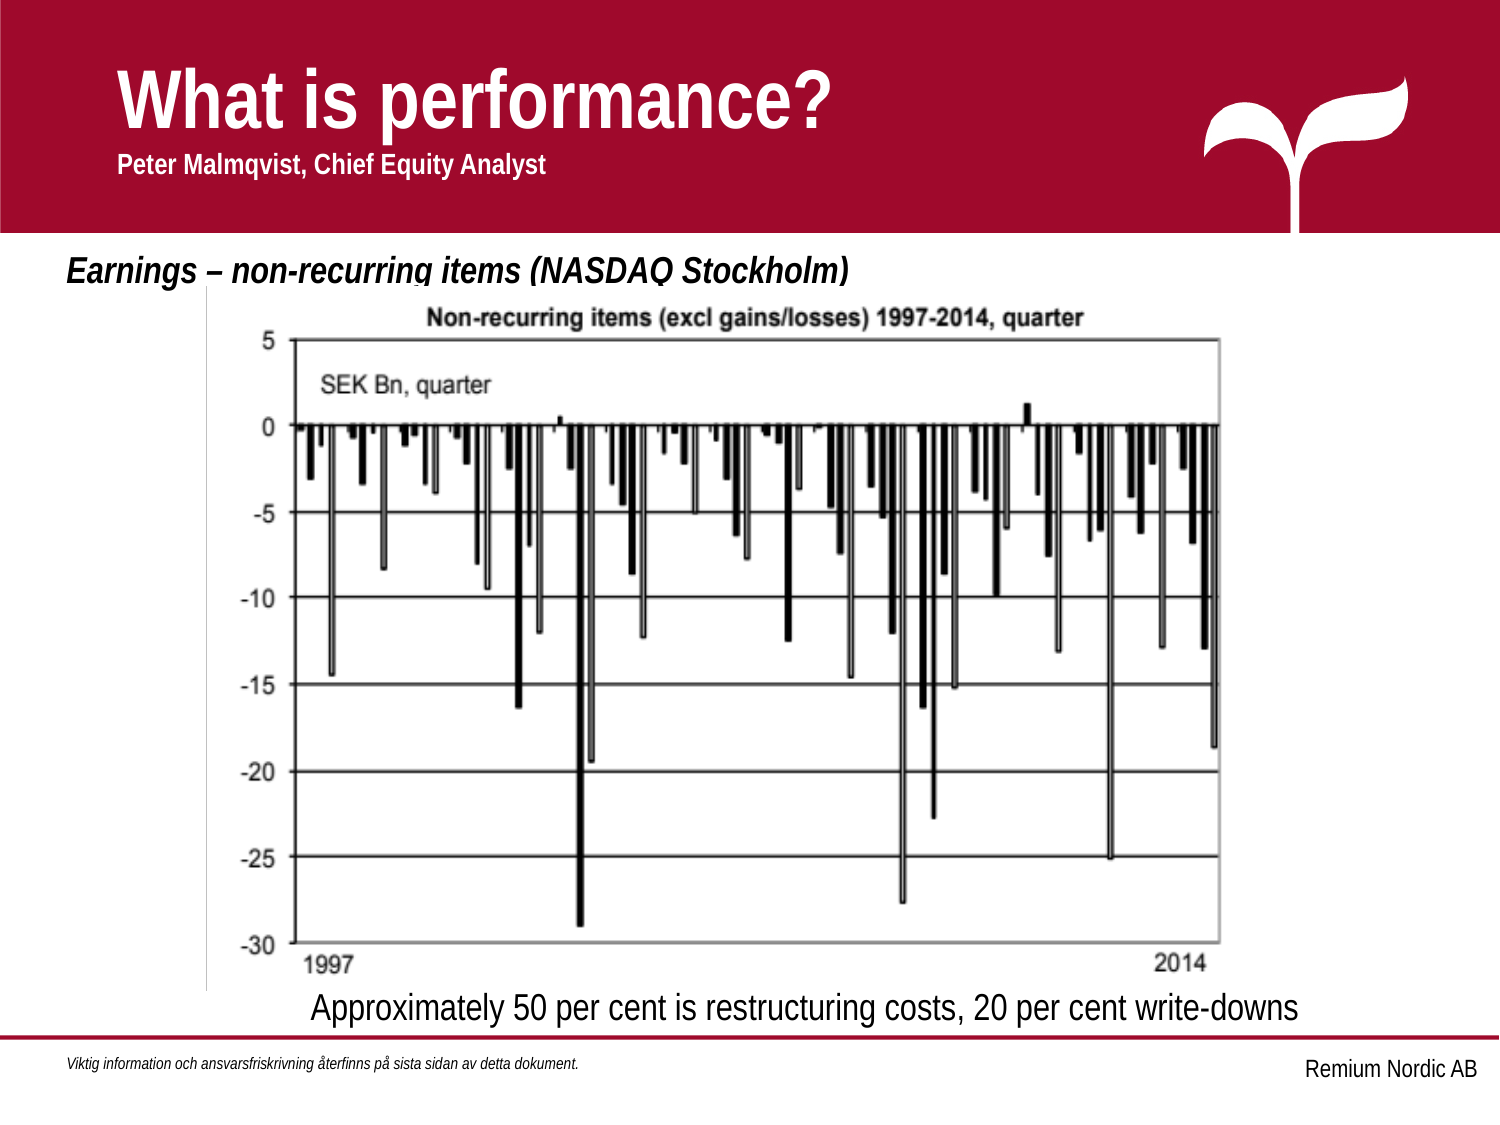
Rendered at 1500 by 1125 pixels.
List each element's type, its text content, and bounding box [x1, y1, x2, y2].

list Earnings – non-recurring items (NASDAQ Stockholm) [0, 245, 958, 306]
title What is performance? Peter Malmqvist, Chief Equity Analyst [0, 34, 1170, 191]
text_box Approximately 50 per cent is restructuring costs, 20 per cent write-downs [295, 975, 1332, 1035]
picture [204, 285, 1245, 991]
picture [0, 0, 1500, 233]
